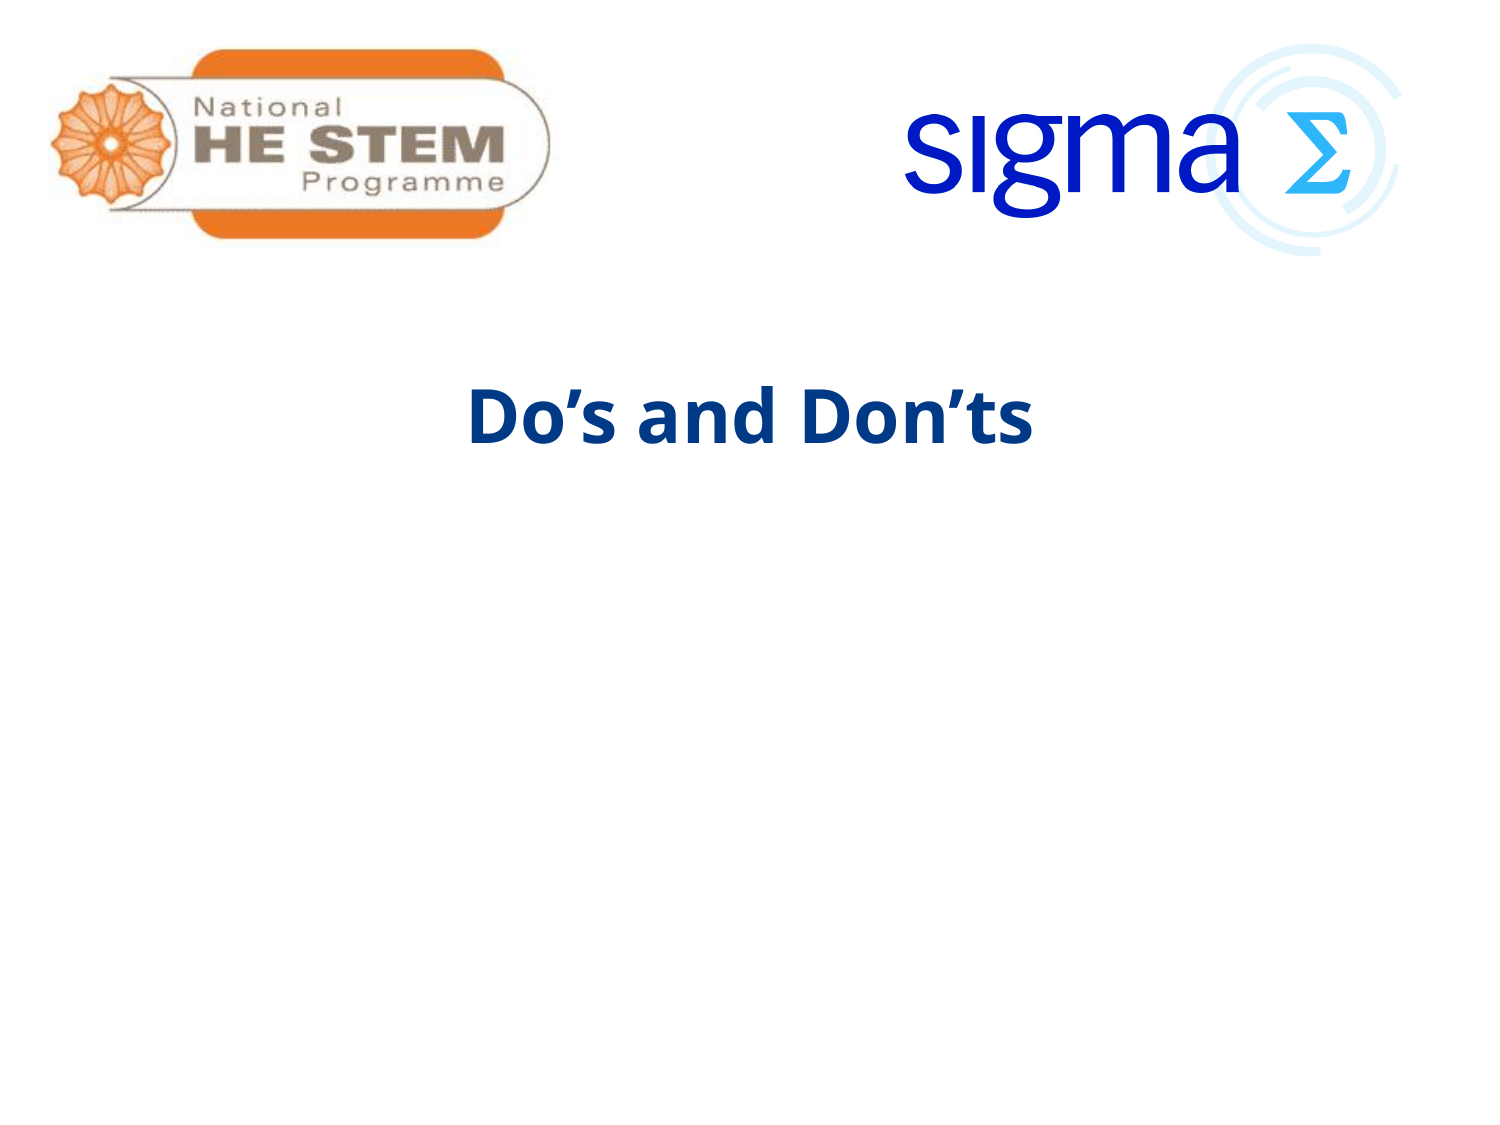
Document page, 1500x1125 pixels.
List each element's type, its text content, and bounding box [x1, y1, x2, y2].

picture [903, 42, 1404, 258]
picture [23, 23, 591, 259]
title Do’s and Don’ts [112, 374, 1388, 563]
